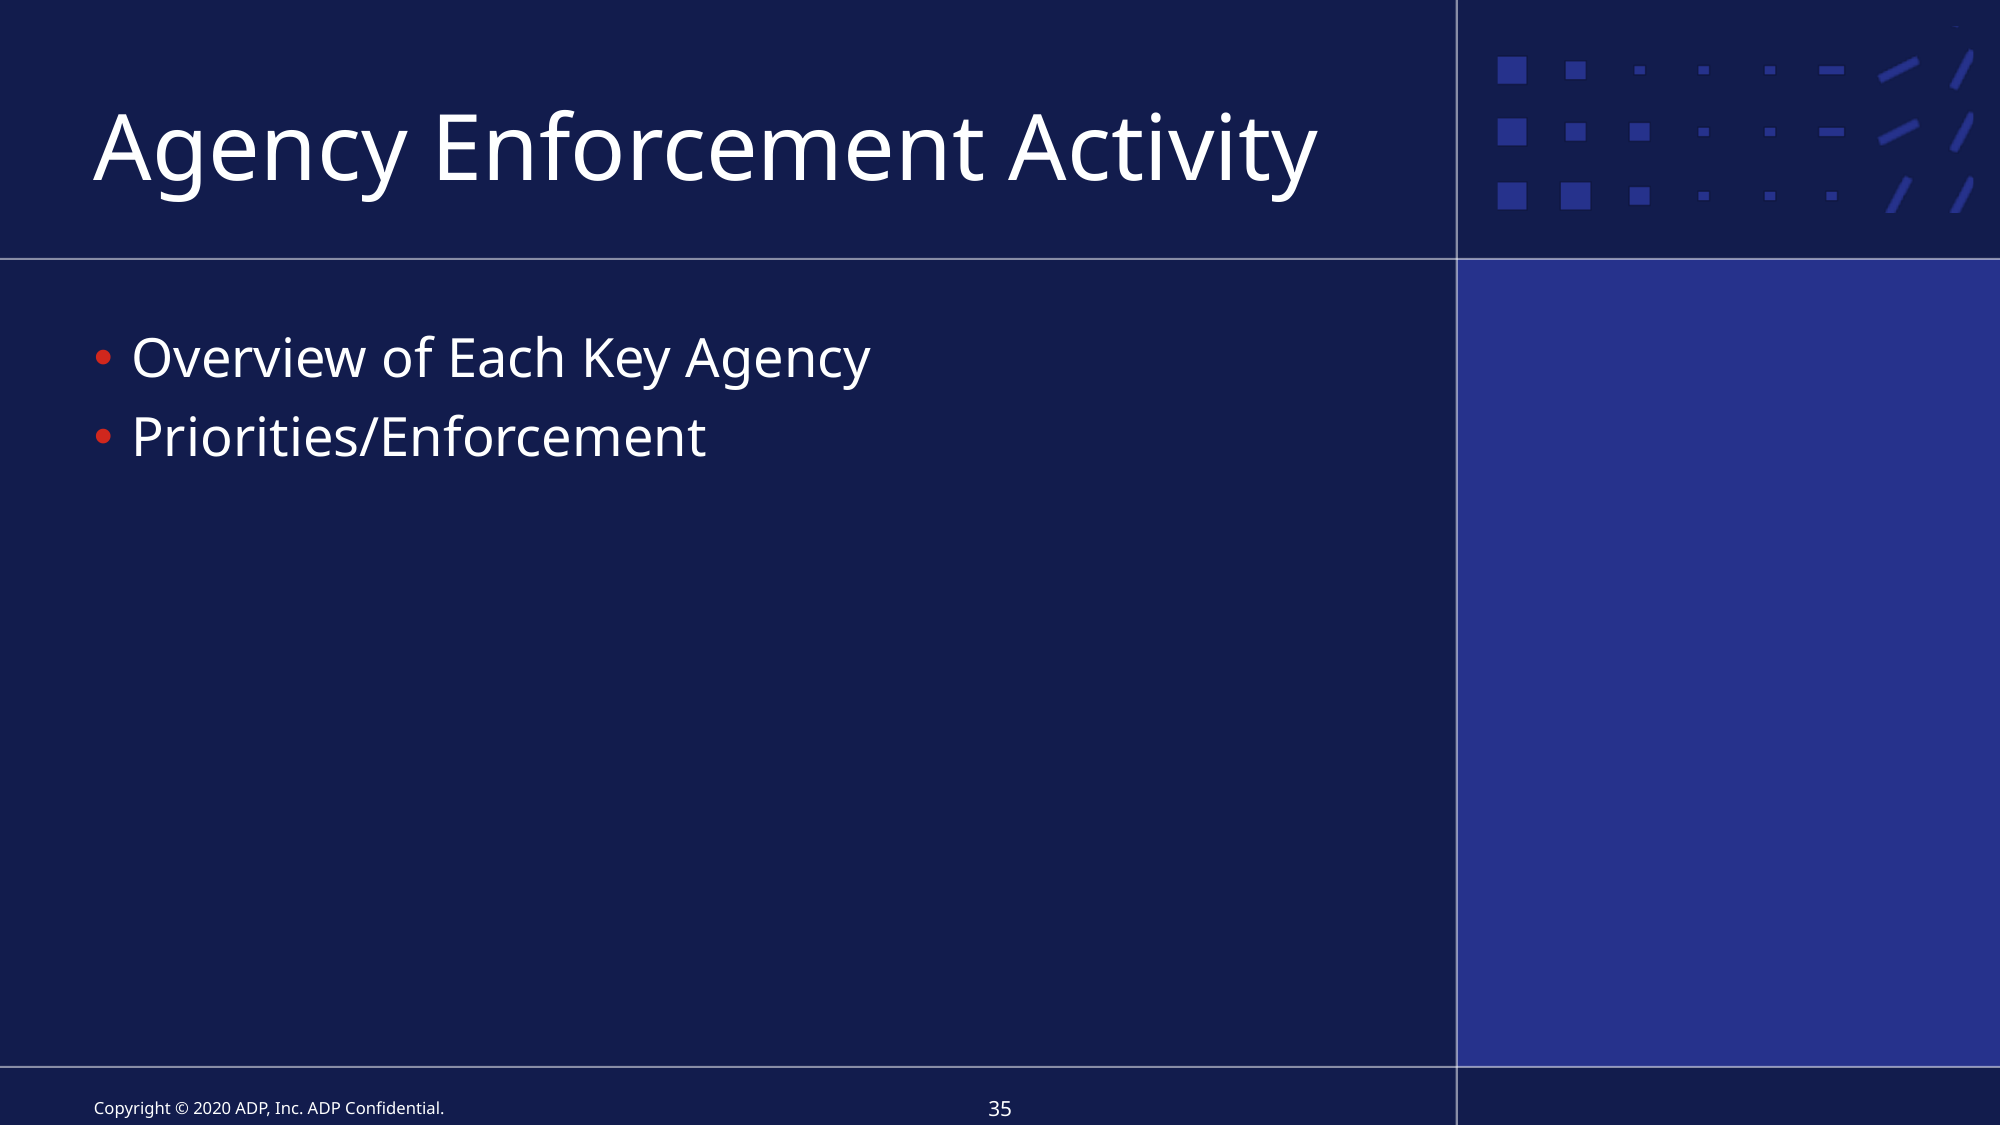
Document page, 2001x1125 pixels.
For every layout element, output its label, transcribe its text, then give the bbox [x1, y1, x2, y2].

title Agency Enforcement Activity [78, 62, 1437, 239]
list Overview of Each Key Agency Priorities/Enforcement [78, 322, 1437, 1025]
